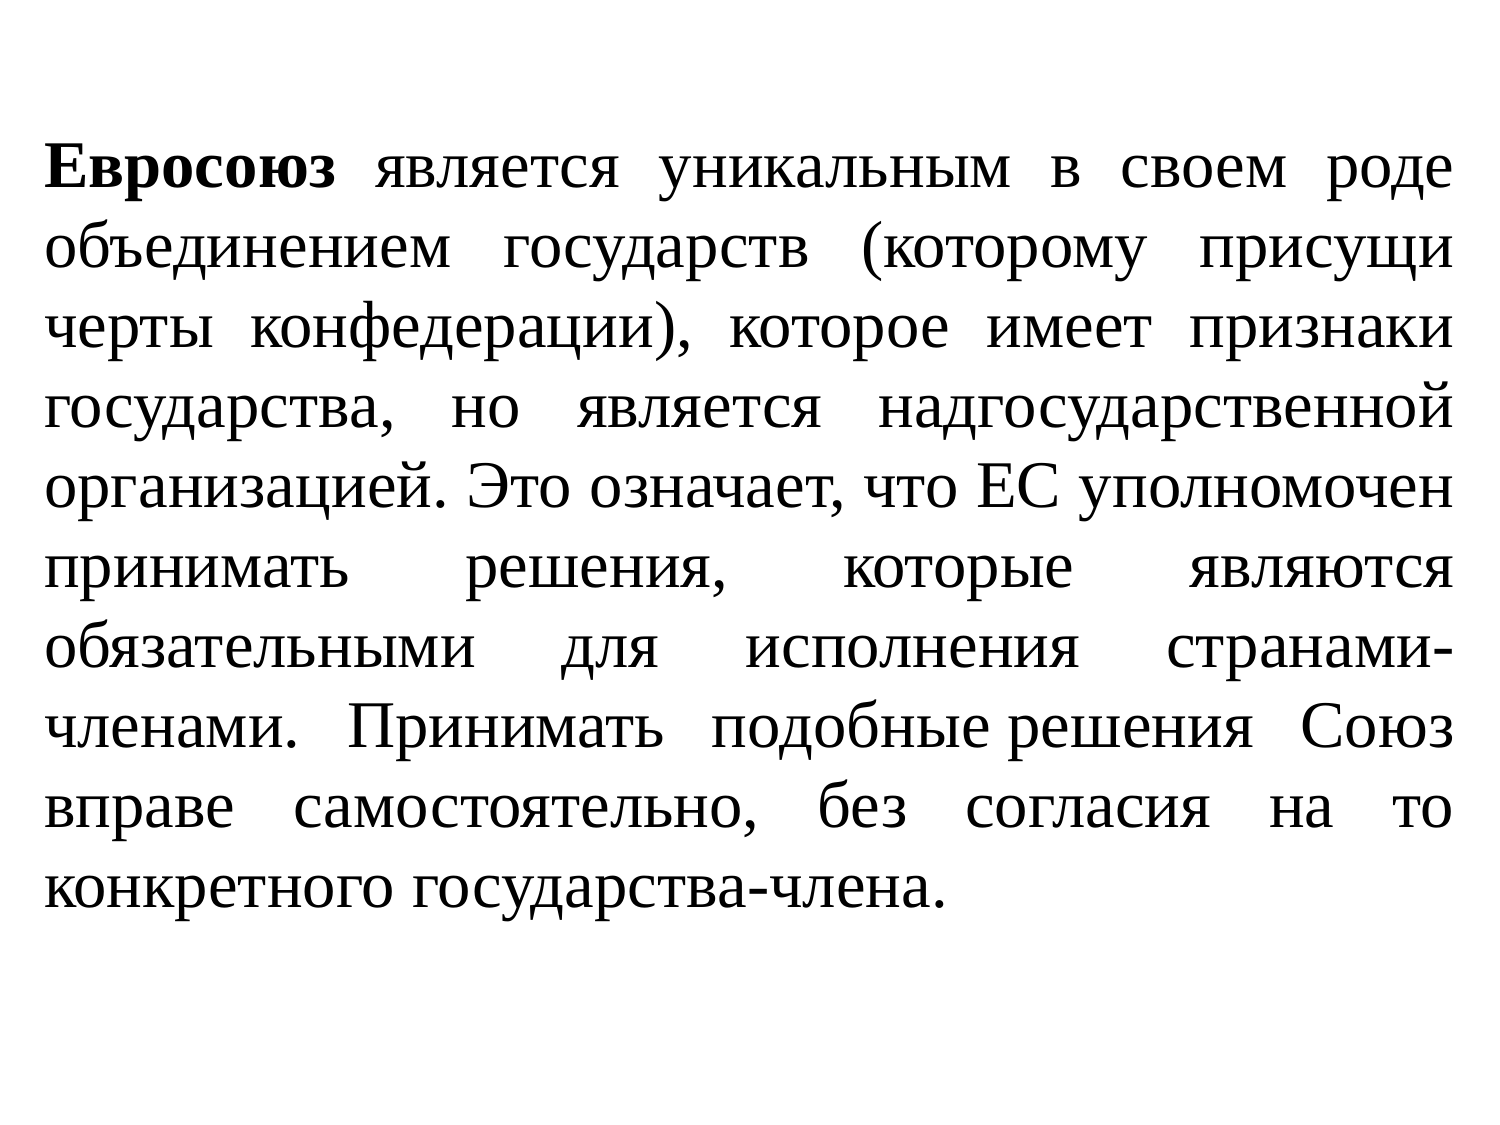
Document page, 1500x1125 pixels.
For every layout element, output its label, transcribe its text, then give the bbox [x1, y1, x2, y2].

text_box Евросоюз является уникальным в своем роде объединением государств (которому присущи черты конфедерации), которое имеет признаки государства, но является надгосударственной организацией. Это означает, что ЕС уполномочен принимать решения, которые являются обязательными для исполнения странами-членами. Принимать подобные решения Союз вправе самостоятельно, без согласия на то конкретного государства-члена. [29, 113, 1471, 928]
